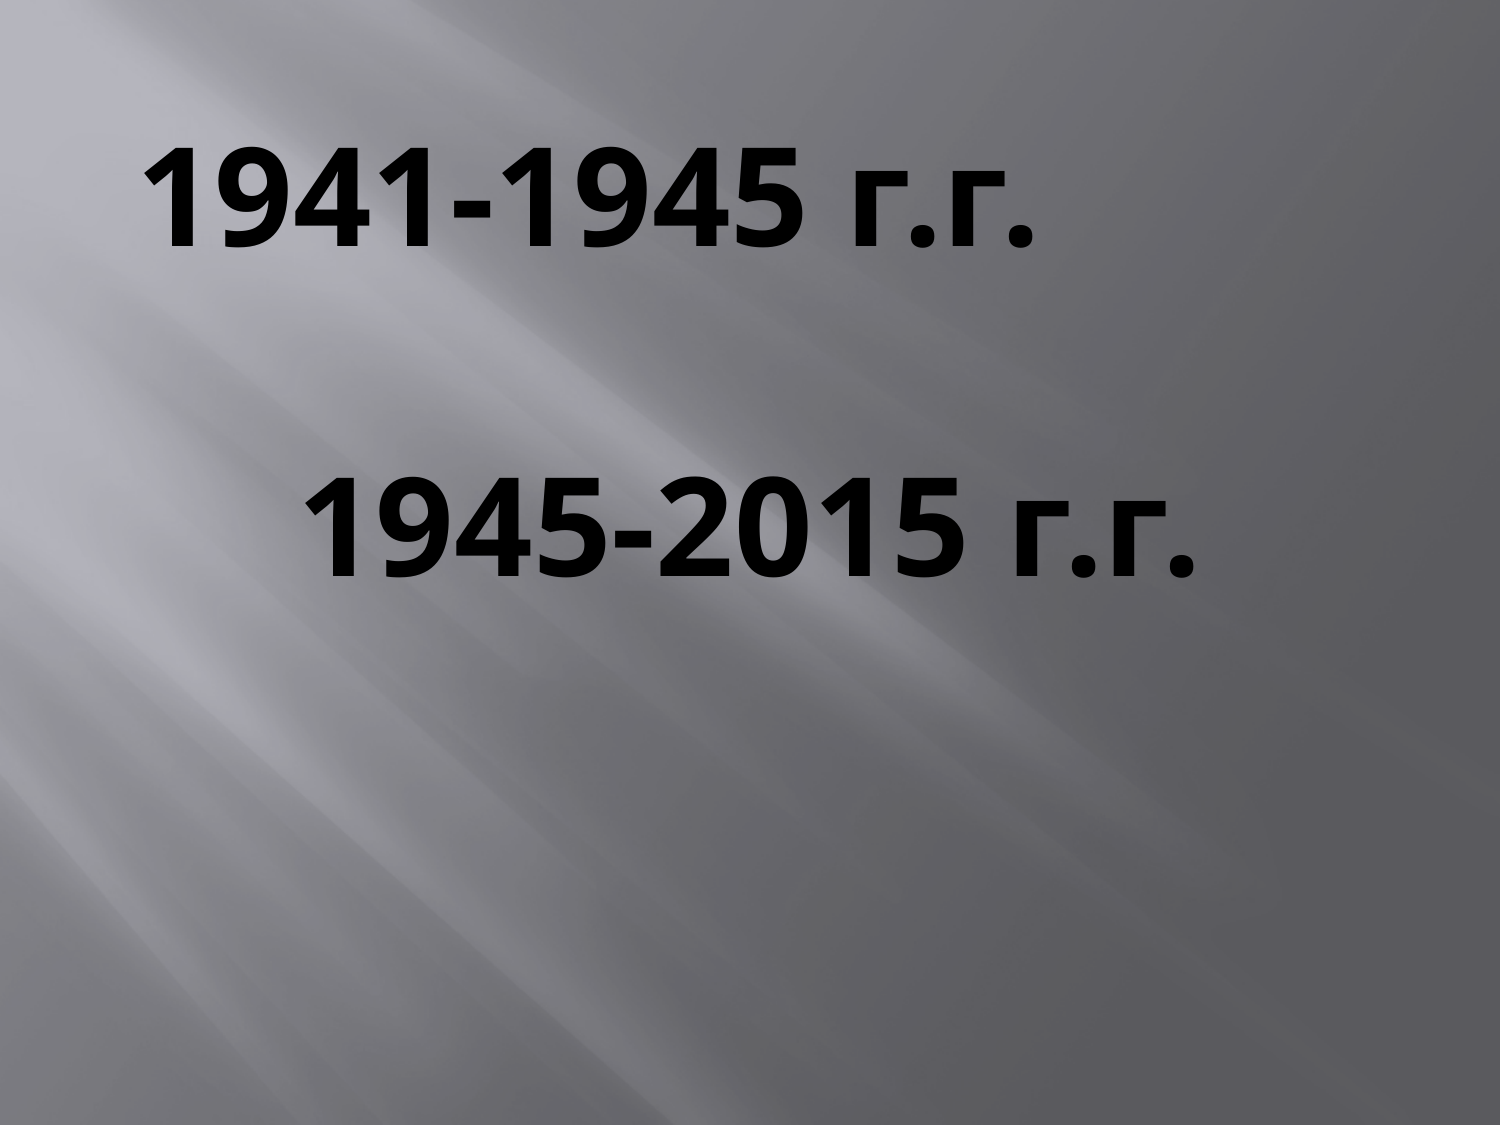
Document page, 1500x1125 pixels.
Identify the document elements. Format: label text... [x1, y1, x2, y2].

title 1941-1945 г.г. 1945-2015 г.г. [75, 45, 1425, 832]
